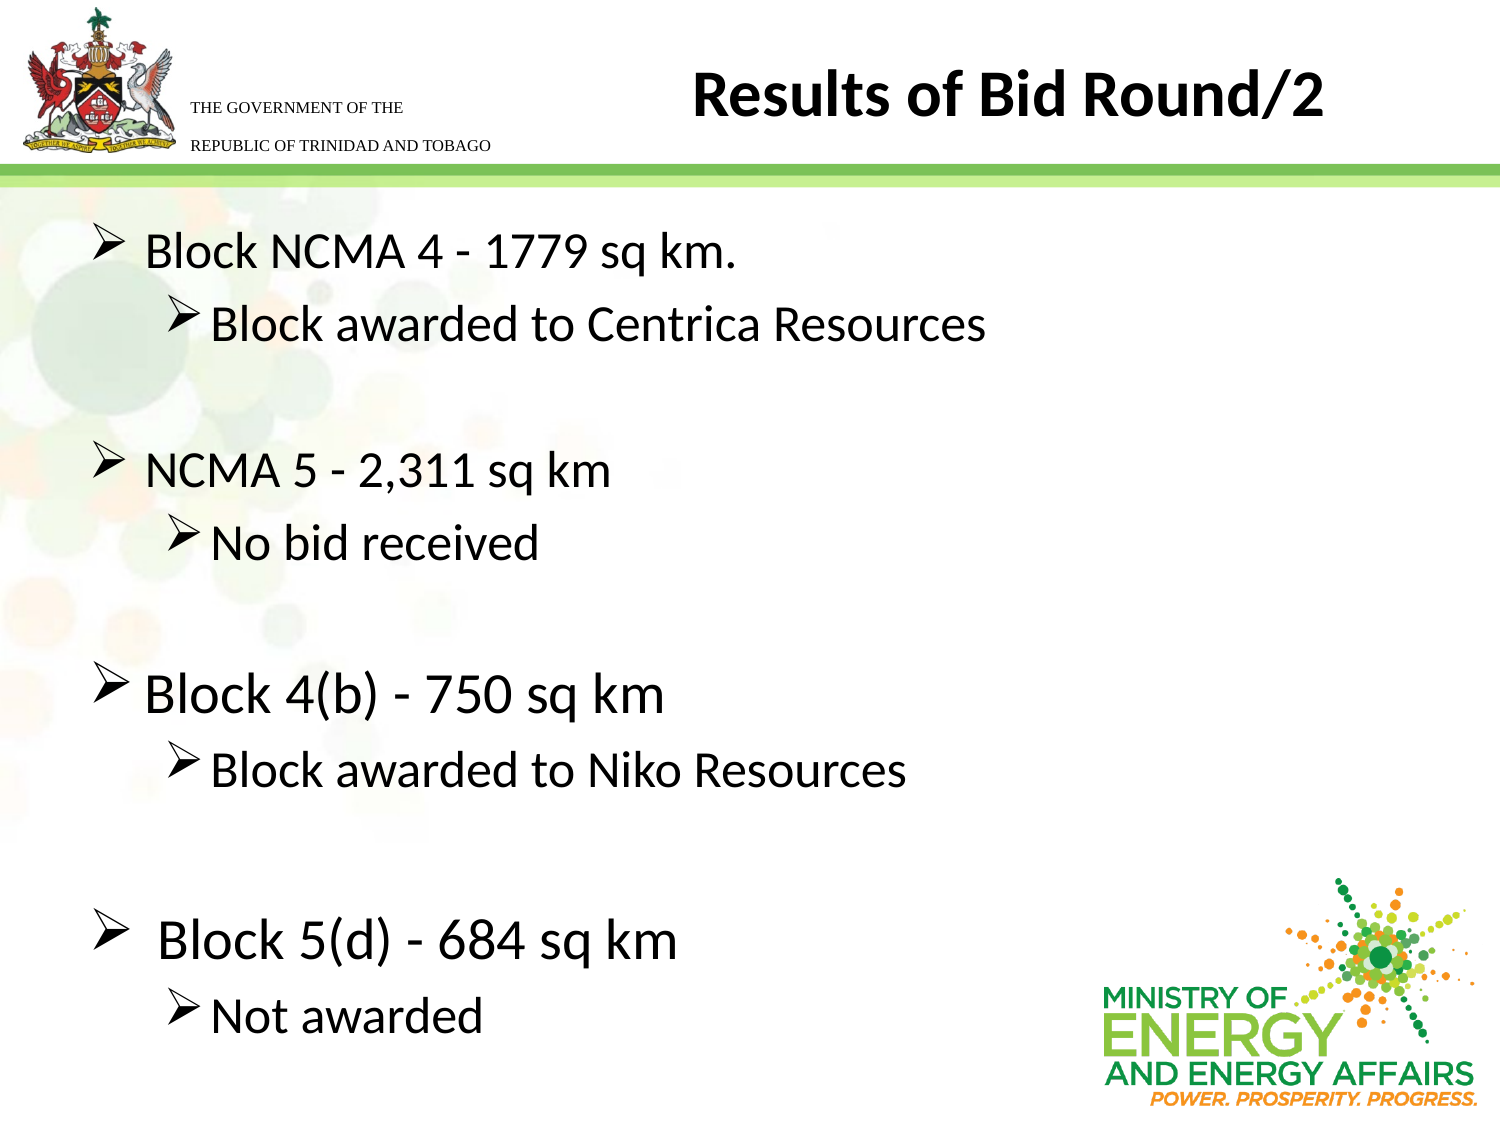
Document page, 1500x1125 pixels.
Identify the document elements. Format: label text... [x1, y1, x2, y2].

slide_number [1074, 1042, 1425, 1103]
title Results of Bid Round/2 [518, 42, 1500, 188]
picture [0, 188, 1483, 1125]
picture [0, 7, 518, 163]
list Block NCMA 4 - 1779 sq km. Block awarded to Centrica Resources NCMA 5 - 2,311 sq km No bid received Block 4(b) - 750 sq km Block awarded to Niko Resources Block 5(d) - 684 sq km Not awarded [75, 209, 1425, 1037]
